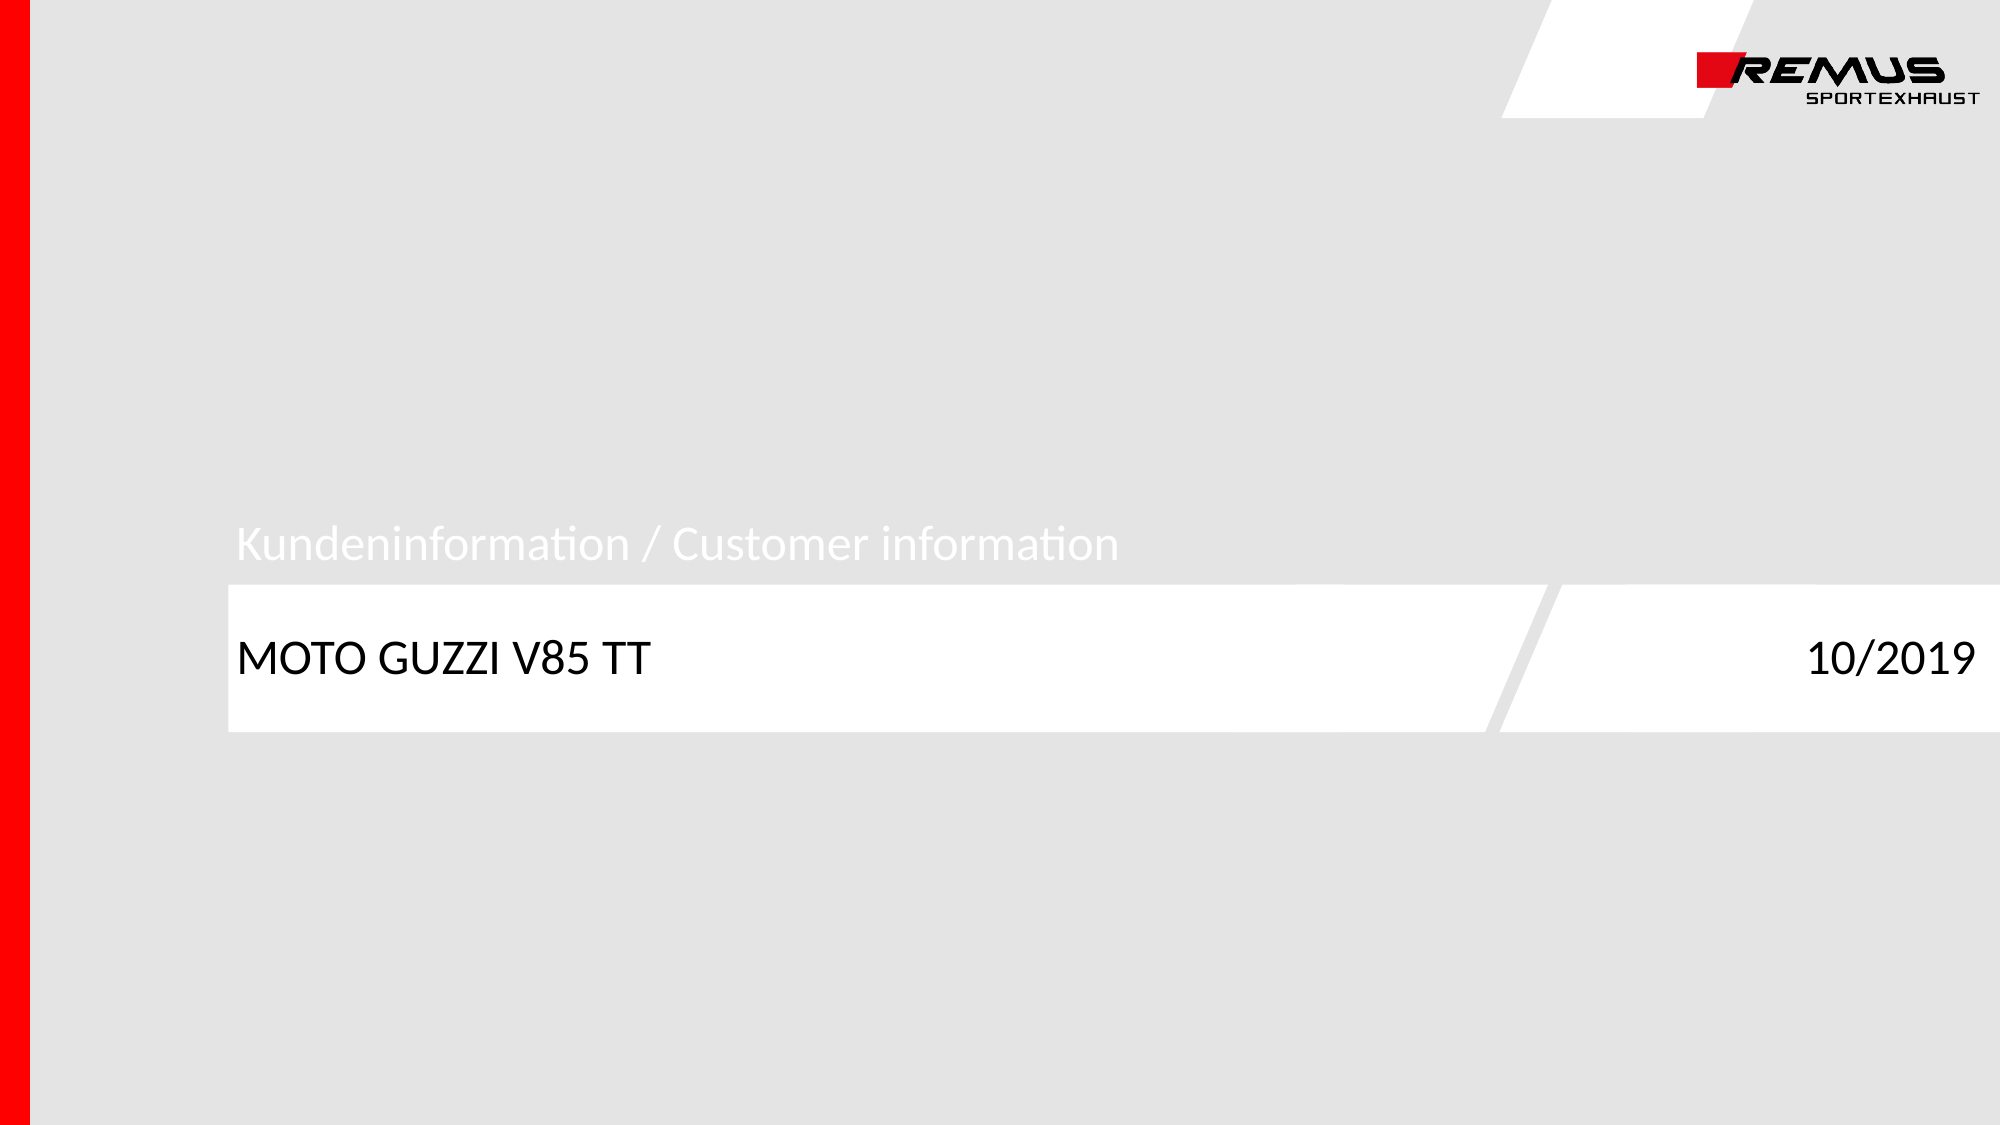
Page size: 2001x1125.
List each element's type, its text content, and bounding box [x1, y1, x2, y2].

picture [1646, 14, 2001, 142]
list 10/2019 [1548, 599, 1977, 718]
list MOTO GUZZI V85 TT [236, 599, 1500, 718]
